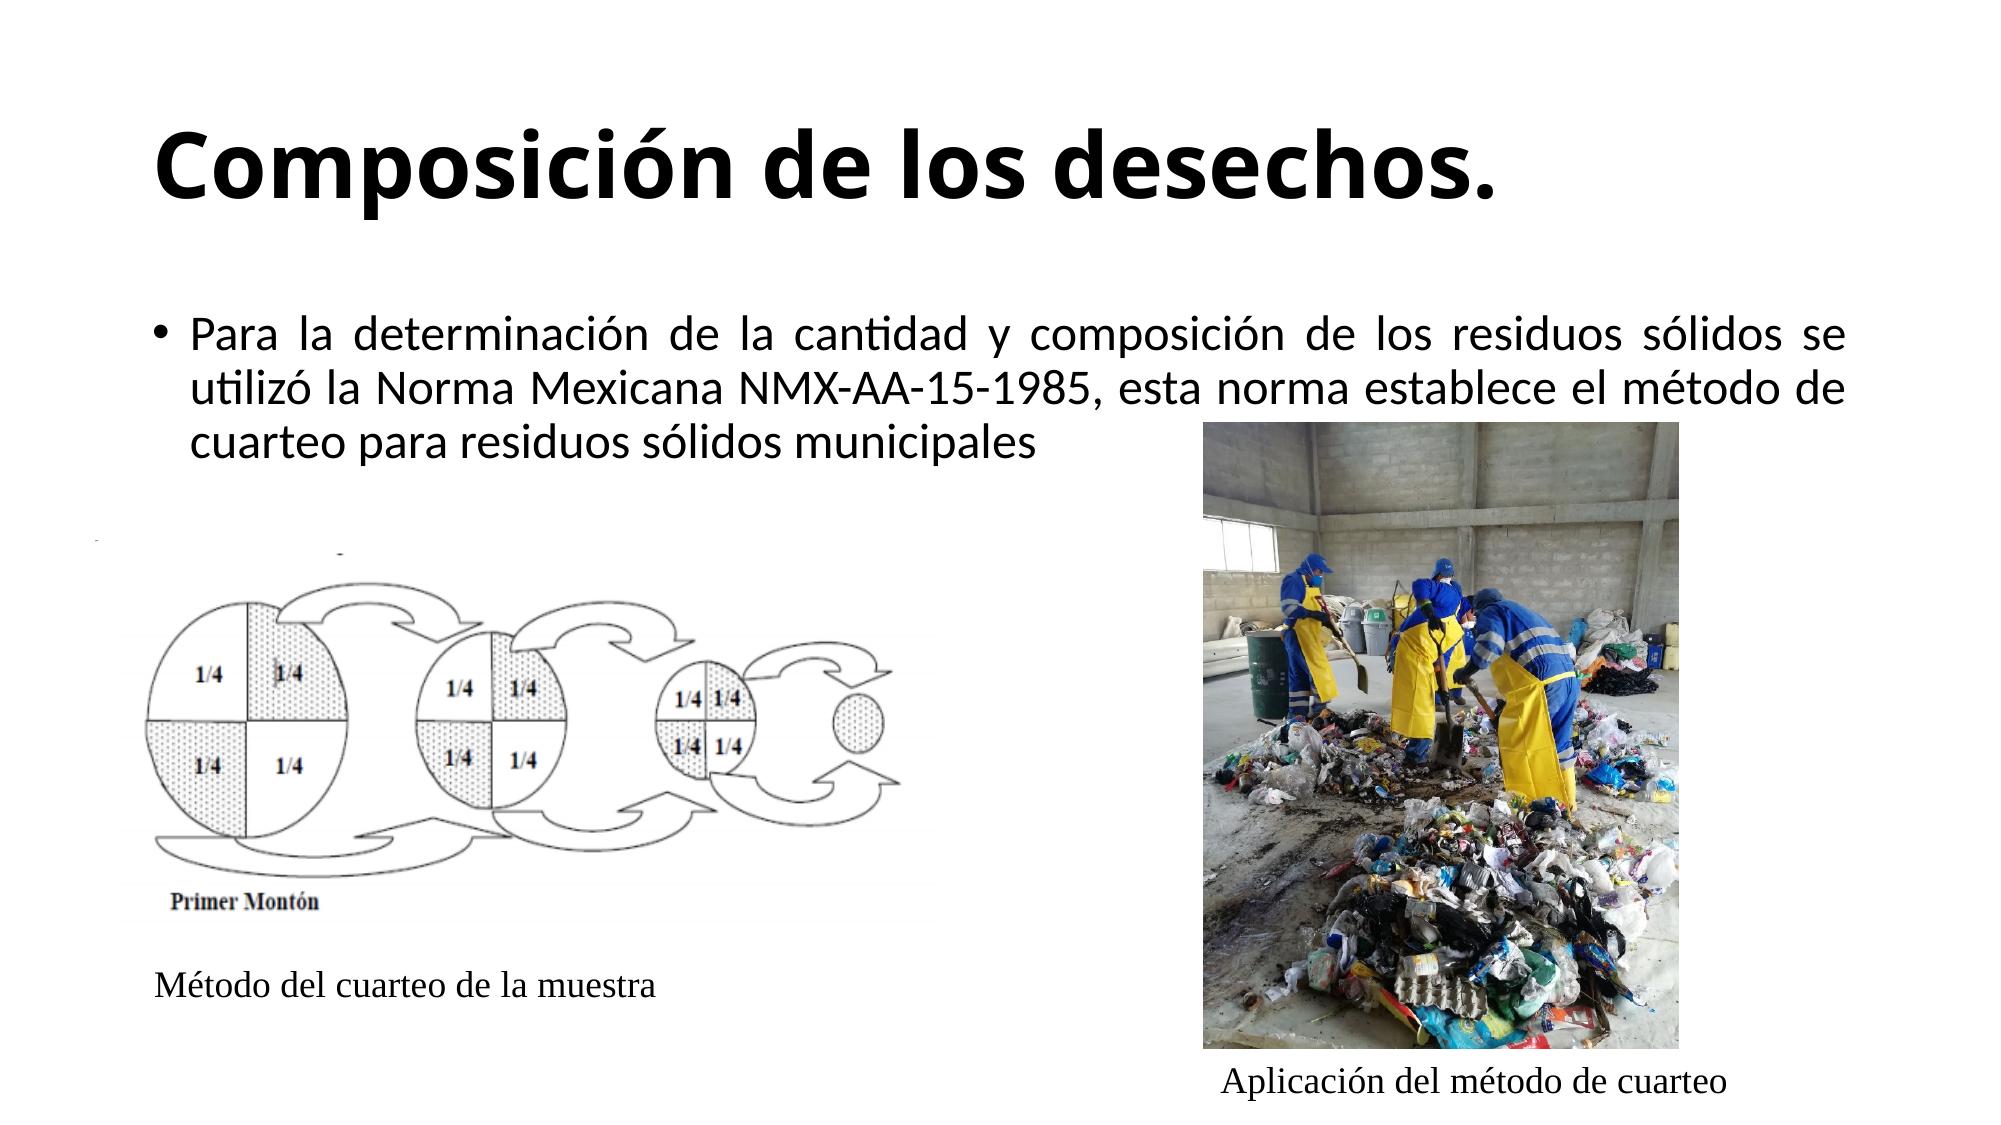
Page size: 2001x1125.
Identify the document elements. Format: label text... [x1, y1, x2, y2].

text_box Método del cuarteo de la muestra [139, 952, 672, 1013]
title Composición de los desechos. [137, 59, 1863, 278]
picture [1203, 422, 1679, 1049]
list Para la determinación de la cantidad y composición de los residuos sólidos se utilizó la Norma Mexicana NMX-AA-15-1985, esta norma establece el método de cuarteo para residuos sólidos municipales [137, 299, 1863, 1014]
text_box Aplicación del método de cuarteo [1205, 1048, 1744, 1108]
picture [95, 540, 972, 931]
